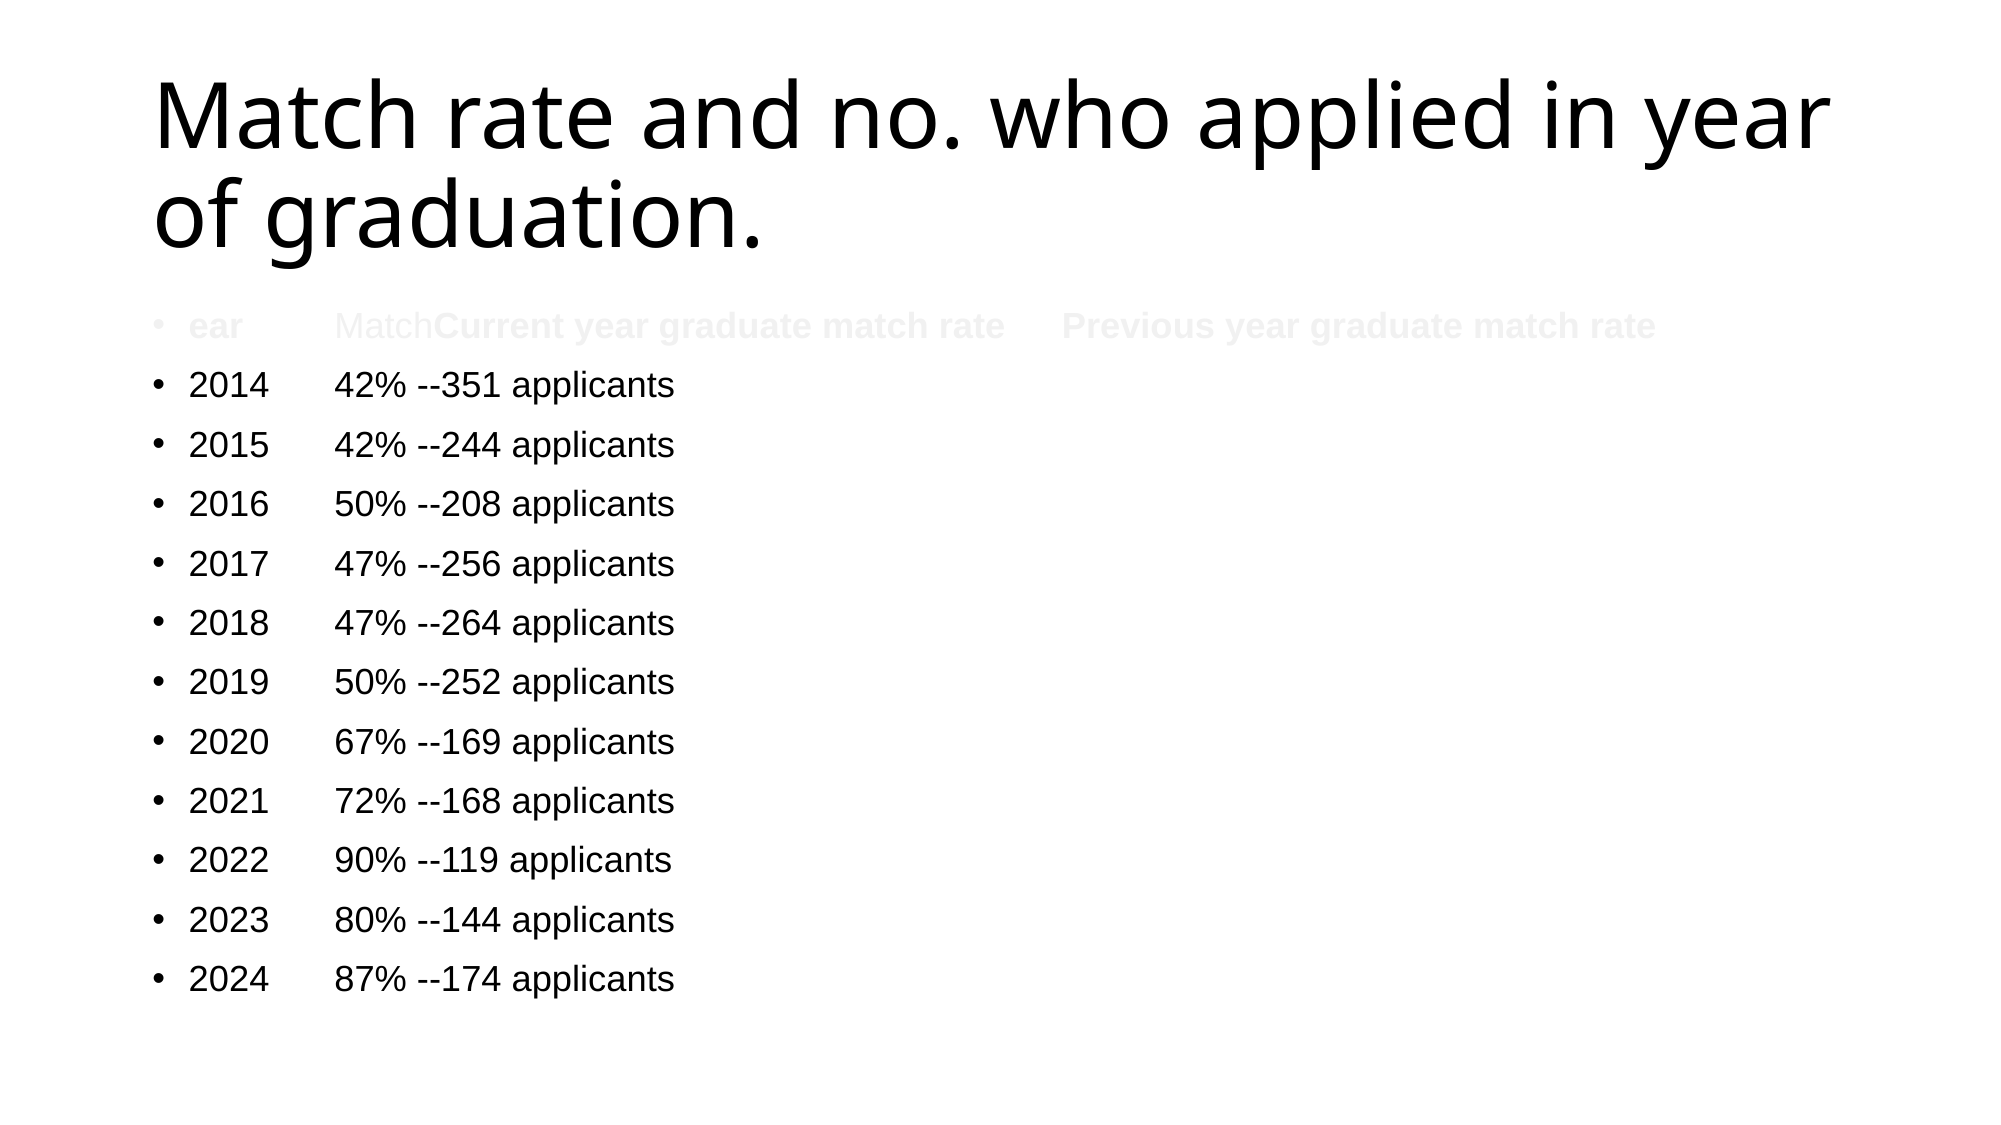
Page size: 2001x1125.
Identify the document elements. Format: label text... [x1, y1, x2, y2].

title Match rate and no. who applied in year of graduation. [137, 59, 1863, 278]
list ear MatchCurrent year graduate match rate Previous year graduate match rate 2014 42% --351 applicants 2015 42% --244 applicants 2016 50% --208 applicants 2017 47% --256 applicants 2018 47% --264 applicants 2019 50% --252 applicants 2020 67% --169 applicants 2021 72% --168 applicants 2022 90% --119 applicants 2023 80% --144 applicants 2024 87% --174 applicants [137, 299, 1863, 1014]
